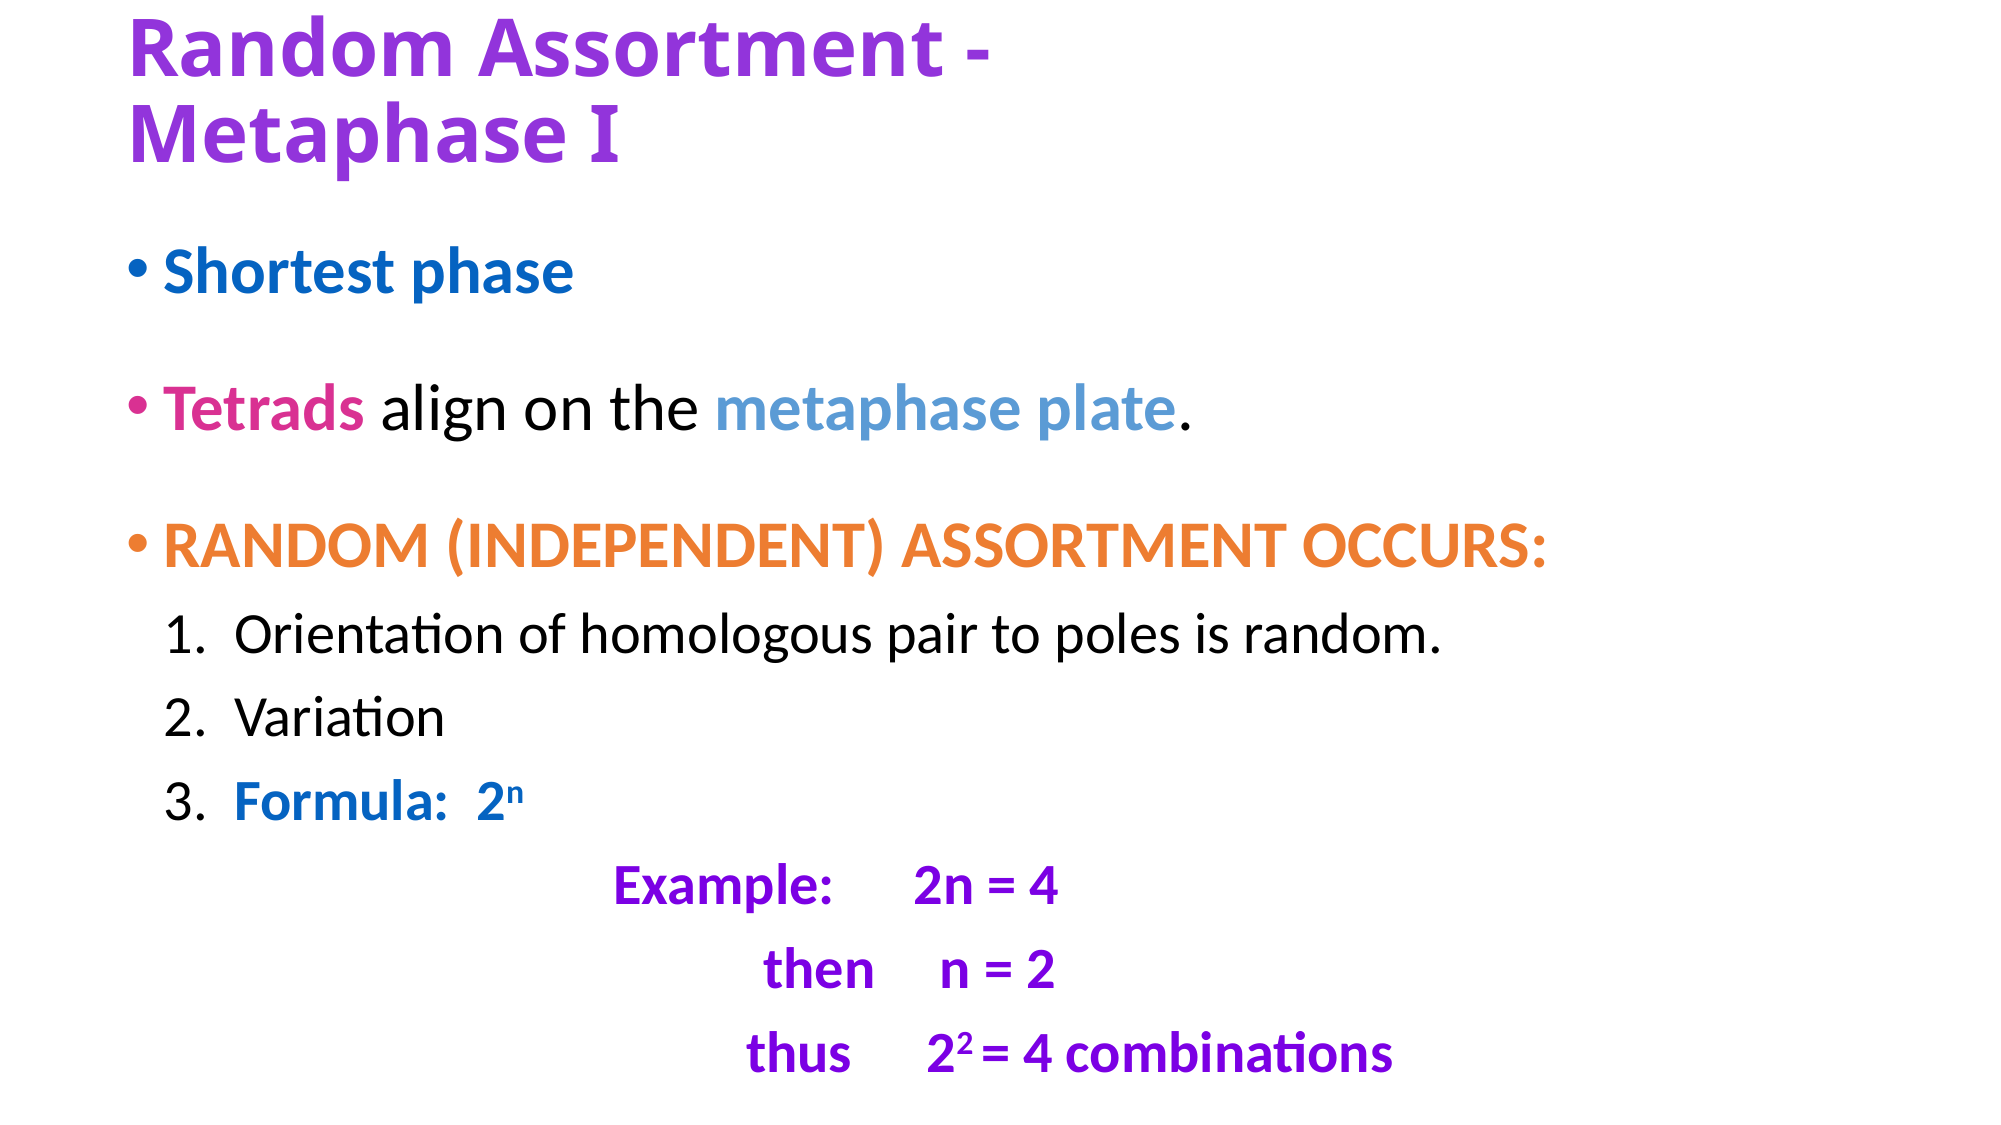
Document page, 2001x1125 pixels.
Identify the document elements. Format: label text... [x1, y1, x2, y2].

list Shortest phase Tetrads align on the metaphase plate. RANDOM (INDEPENDENT) ASSORTMENT OCCURS: 1. Orientation of homologous pair to poles is random. 2. Variation 3. Formula: 2n Example: 2n = 4 then n = 2 thus 22 = 4 combinations [110, 228, 1765, 1083]
title Random Assortment - Metaphase I [110, 0, 1386, 188]
